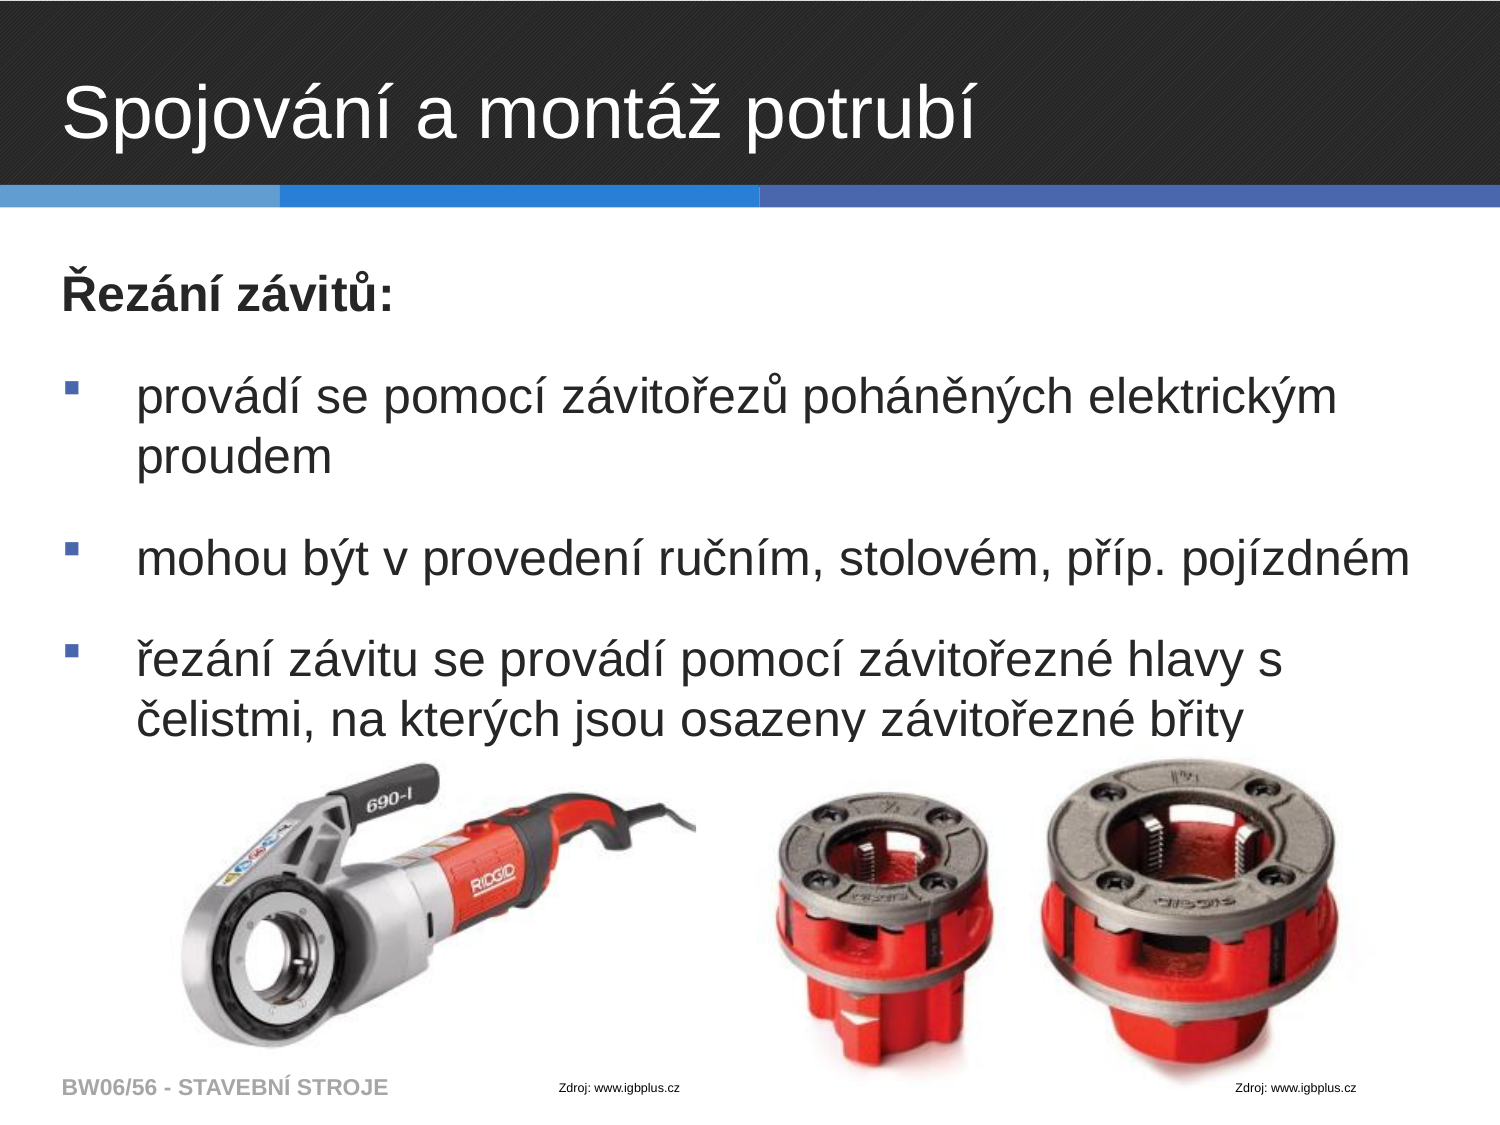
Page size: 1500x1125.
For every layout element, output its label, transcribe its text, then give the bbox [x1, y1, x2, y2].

title Spojování a montáž potrubí [46, 29, 1453, 189]
picture [169, 755, 697, 1057]
text_box Zdroj: www.igbplus.cz [543, 1072, 695, 1103]
list Řezání závitů: provádí se pomocí závitořezů poháněných elektrickým proudem mohou být v provedení ručním, stolovém, příp. pojízdném řezání závitu se provádí pomocí závitořezné hlavy s čelistmi, na kterých jsou osazeny závitořezné břity [46, 254, 1454, 1019]
footer BW06/56 - STAVEBNÍ STROJE [46, 1055, 1052, 1116]
picture [756, 741, 1377, 1089]
